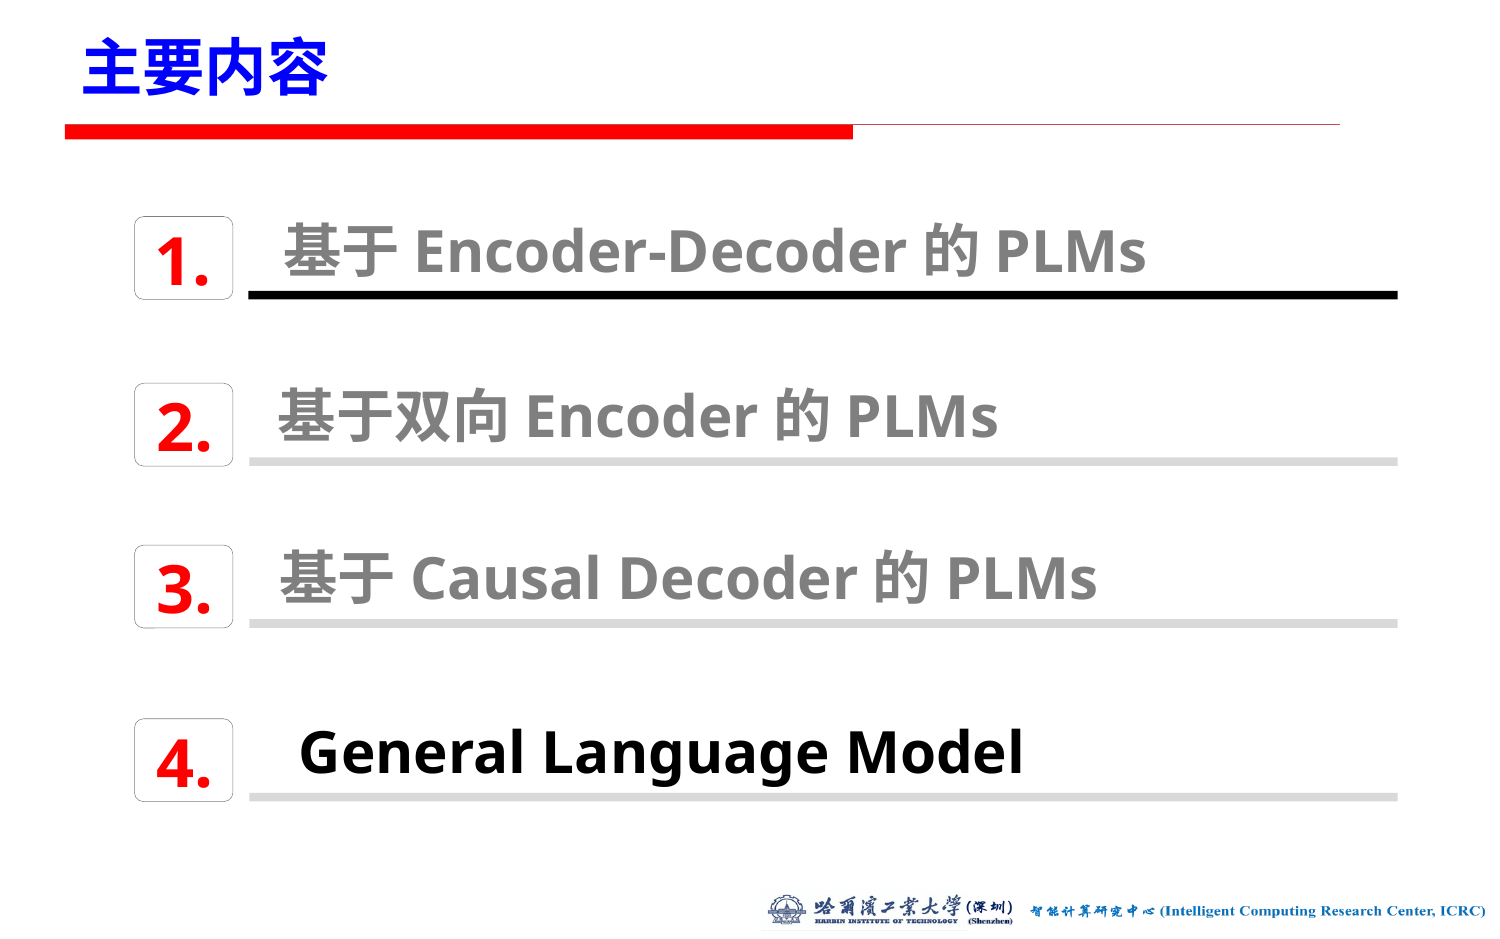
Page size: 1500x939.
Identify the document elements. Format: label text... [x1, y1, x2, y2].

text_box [134, 205, 1398, 307]
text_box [134, 533, 1398, 635]
title 主要内容 [64, 6, 1447, 125]
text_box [134, 706, 1398, 809]
picture [761, 889, 1495, 933]
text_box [134, 371, 1398, 474]
